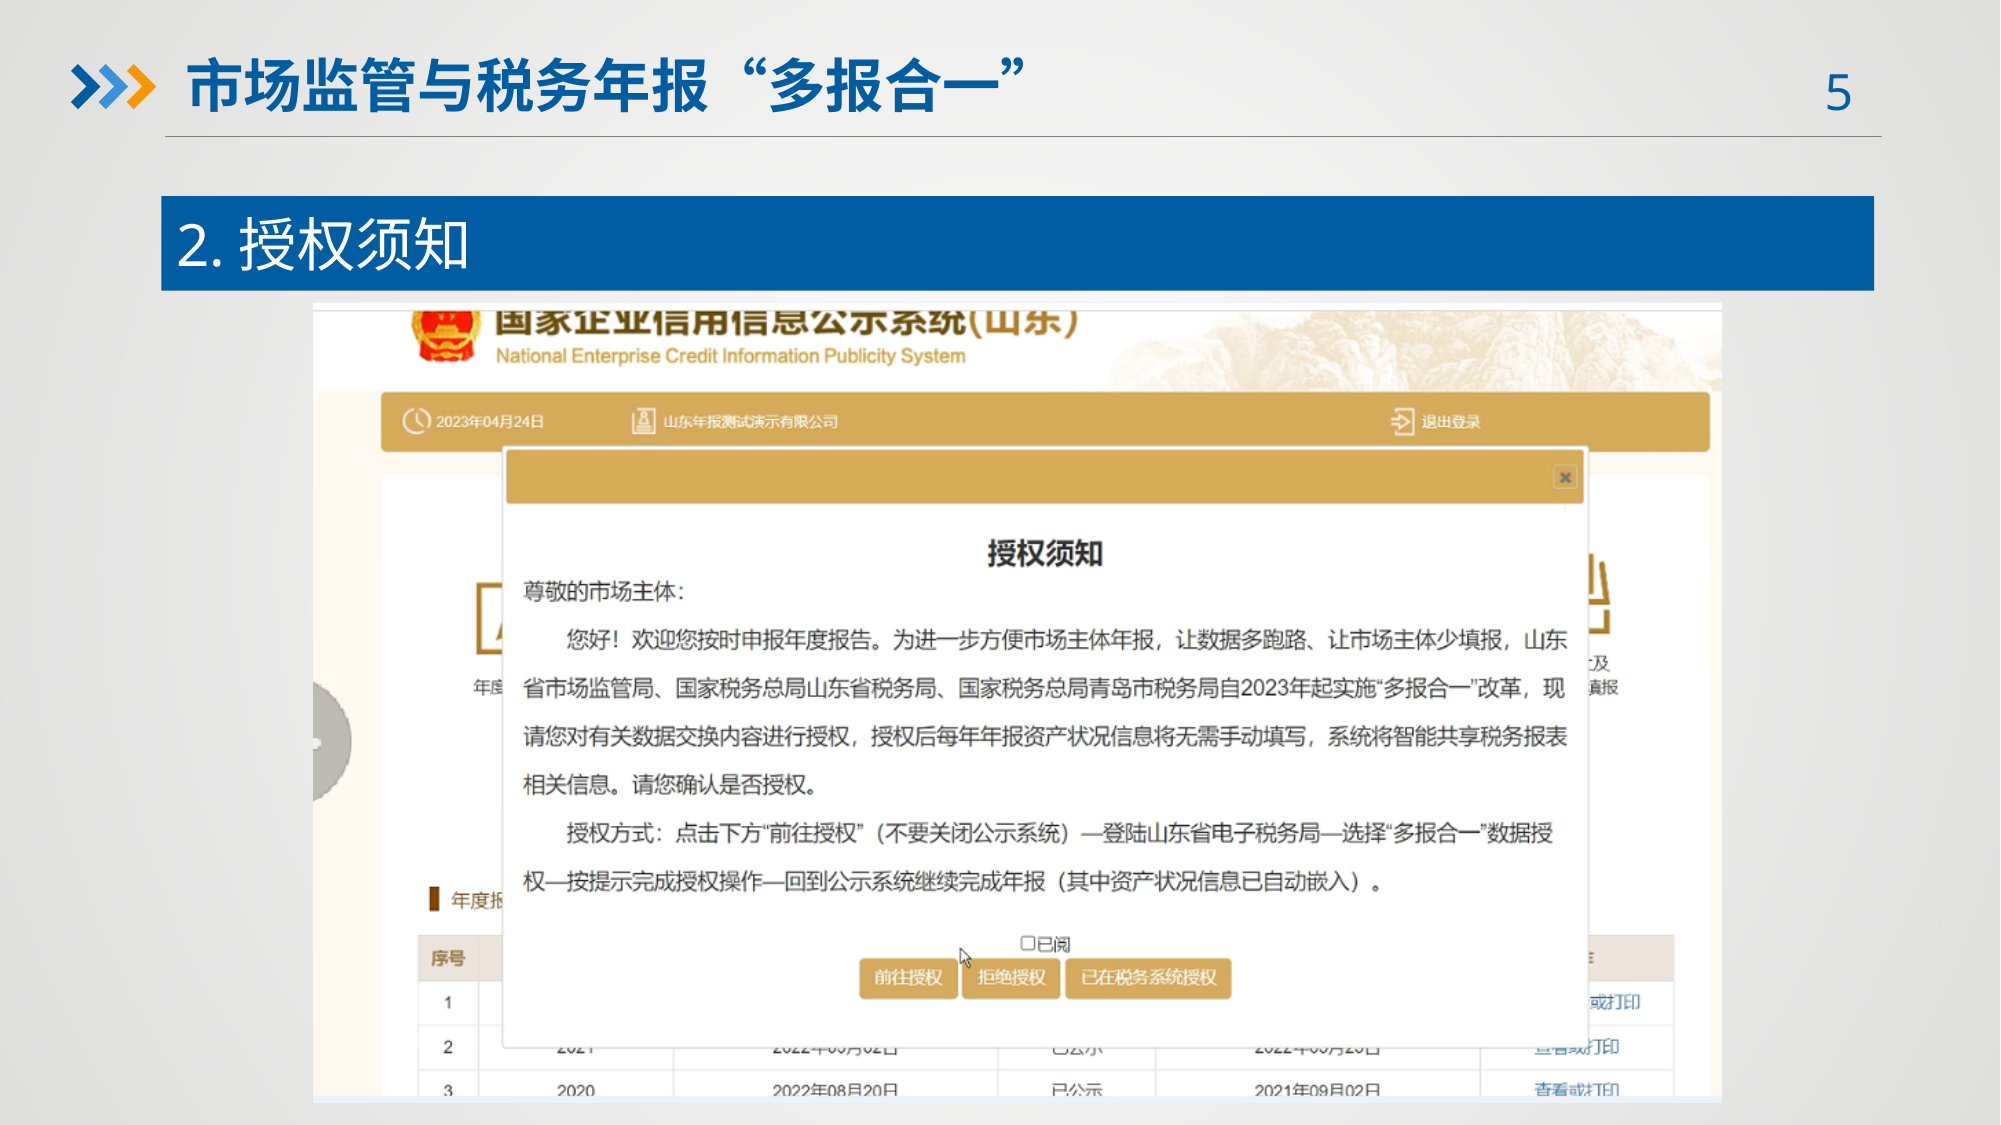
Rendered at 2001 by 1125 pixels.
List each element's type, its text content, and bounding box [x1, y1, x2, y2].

picture [0, 0, 2001, 1125]
text_box 2.授权须知 [159, 194, 1876, 293]
text_box 市场监管与税务年报“多报合一” [185, 42, 1189, 126]
